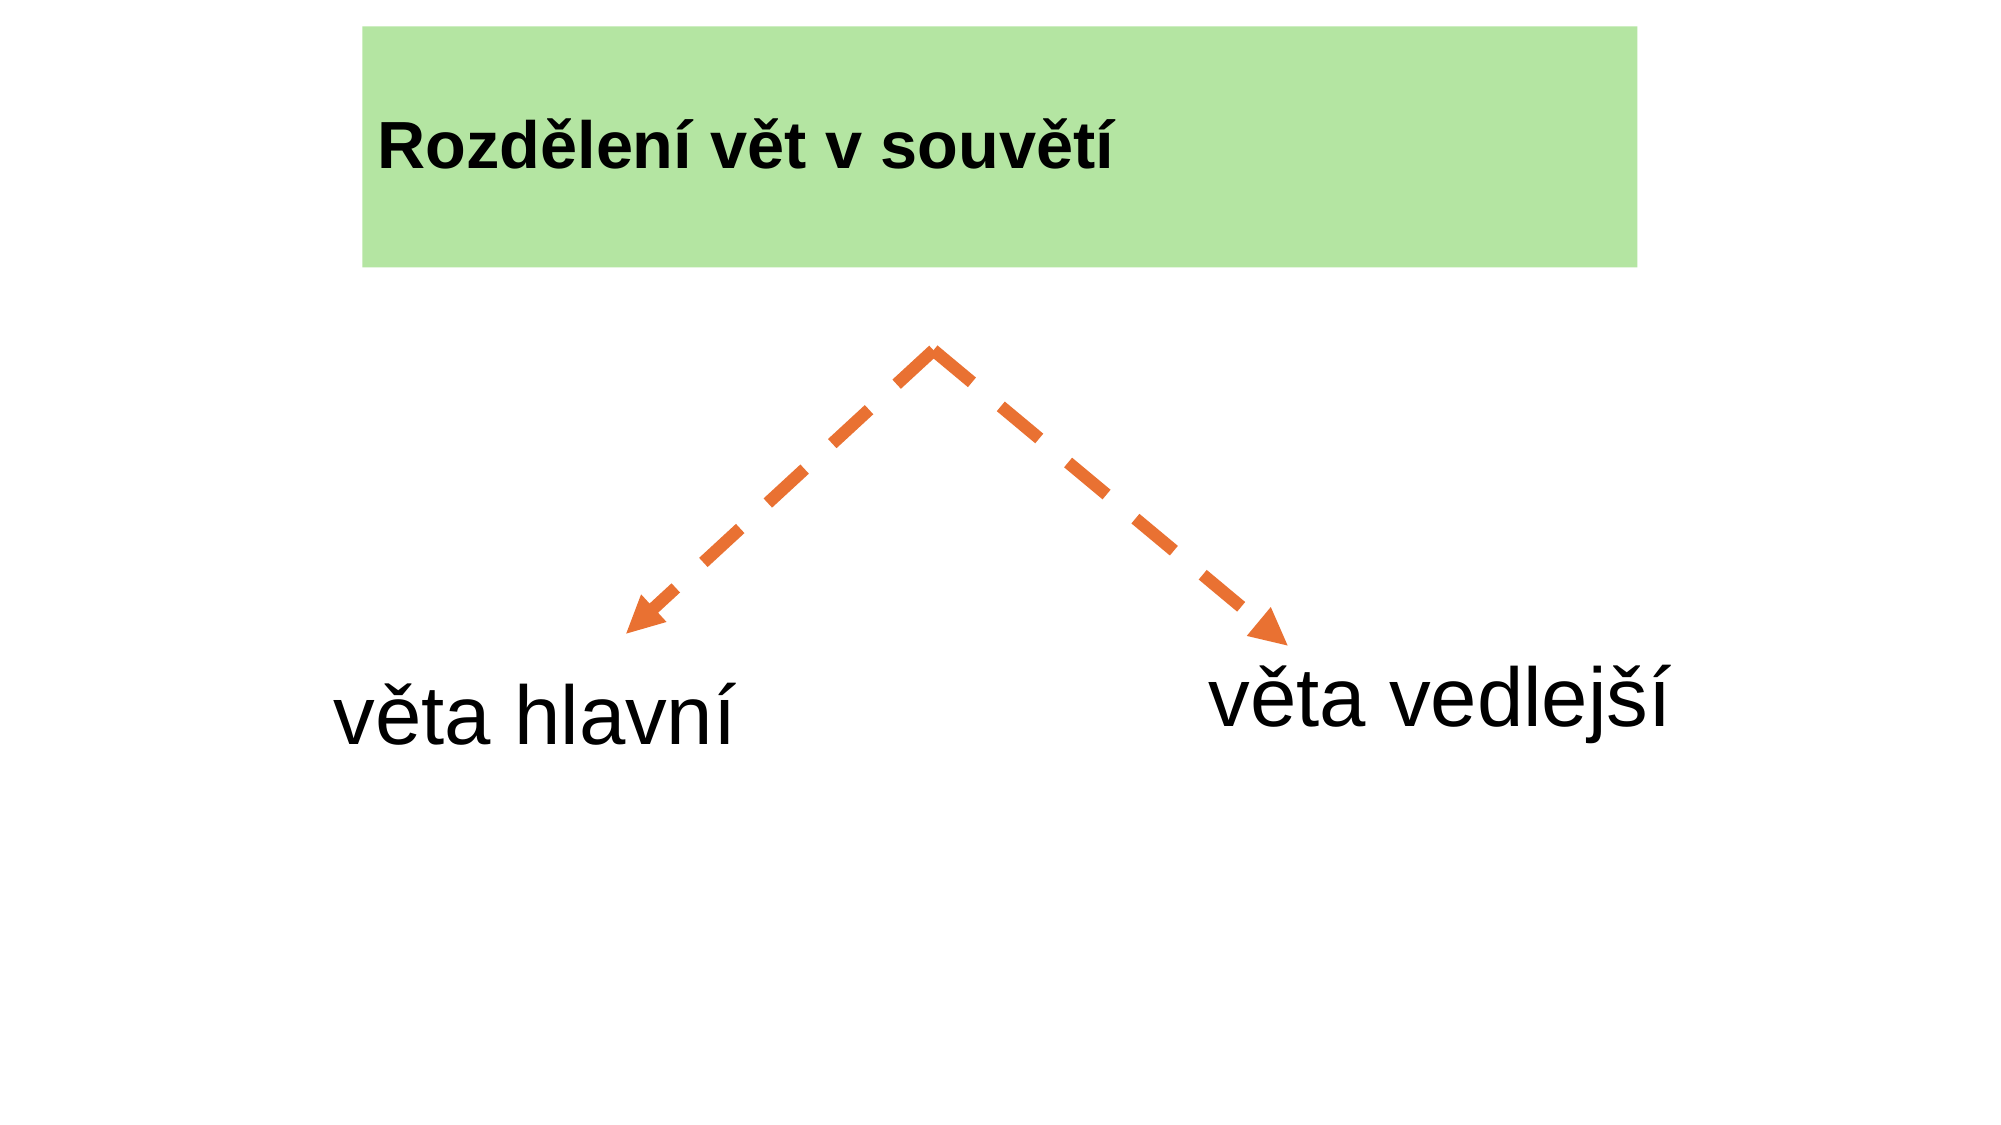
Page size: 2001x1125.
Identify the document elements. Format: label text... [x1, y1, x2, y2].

text_box věta hlavní [251, 664, 819, 759]
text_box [625, 349, 1289, 647]
title Rozdělení vět v souvětí [362, 26, 1638, 268]
text_box věta vedlejší [1156, 645, 1724, 741]
